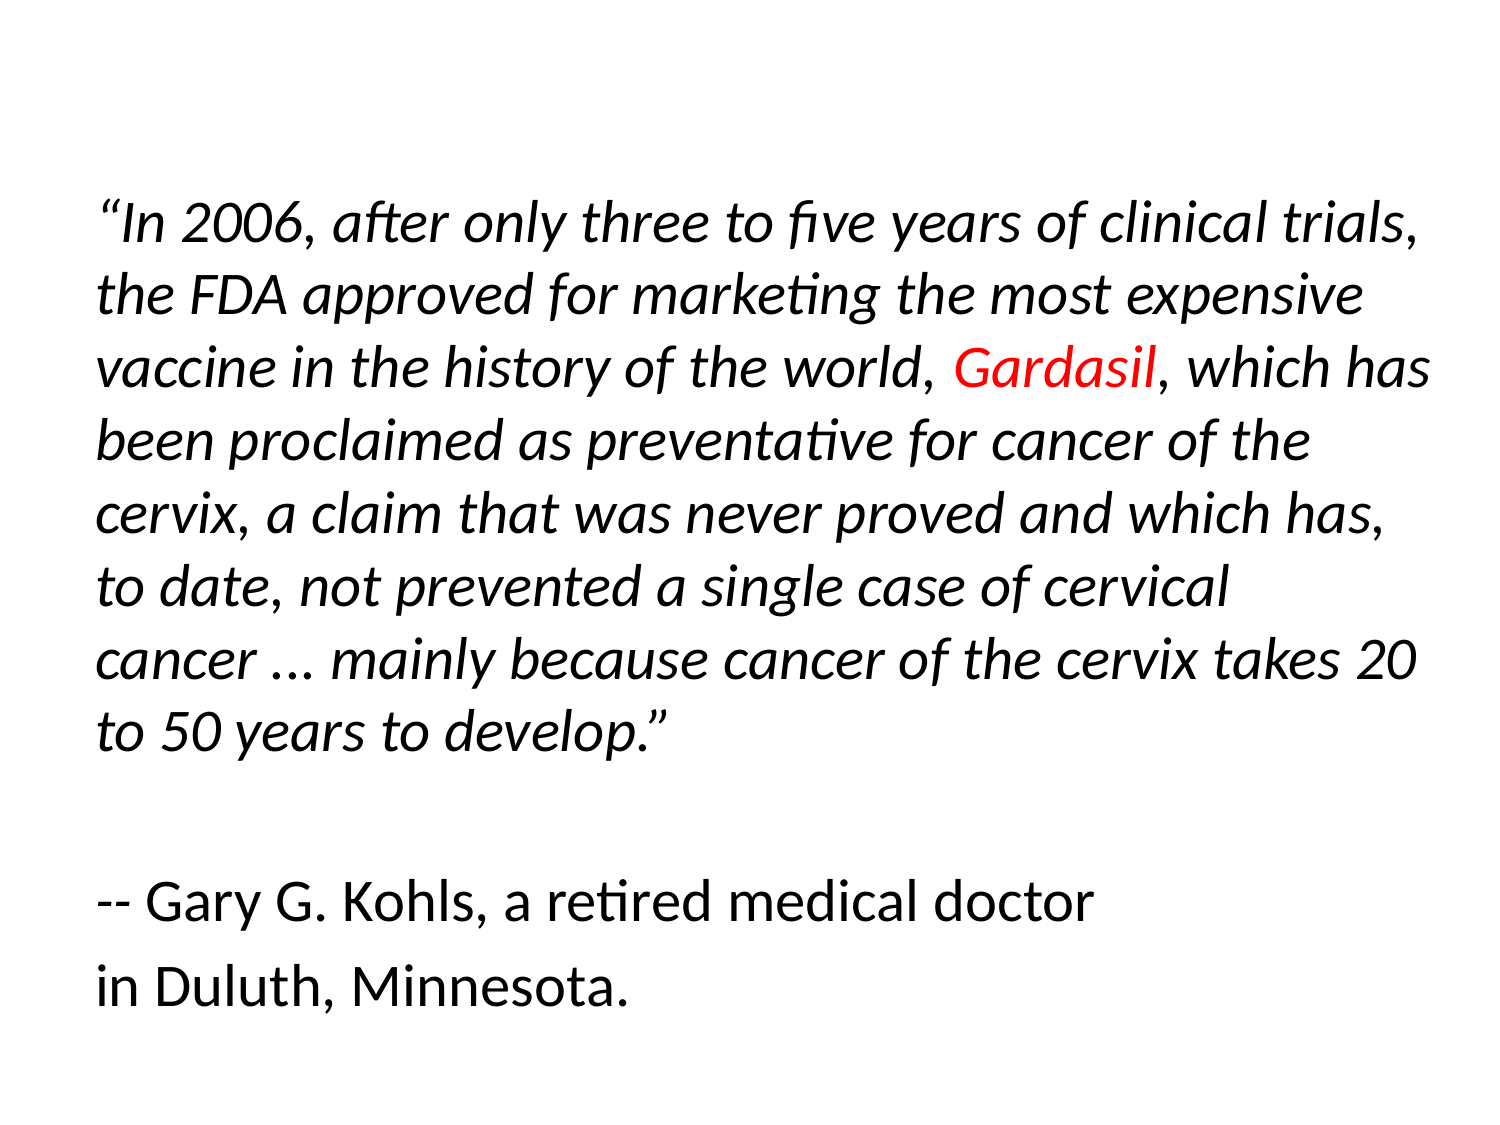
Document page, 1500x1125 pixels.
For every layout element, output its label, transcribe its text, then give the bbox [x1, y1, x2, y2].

list “In 2006, after only three to five years of clinical trials, the FDA approved for marketing the most expensive vaccine in the history of the world, Gardasil, which has been proclaimed as preventative for cancer of the cervix, a claim that was never proved and which has, to date, not prevented a single case of cervical cancer ... mainly because cancer of the cervix takes 20 to 50 years to develop.” -- Gary G. Kohls, a retired medical doctor in Duluth, Minnesota. [79, 173, 1463, 1033]
